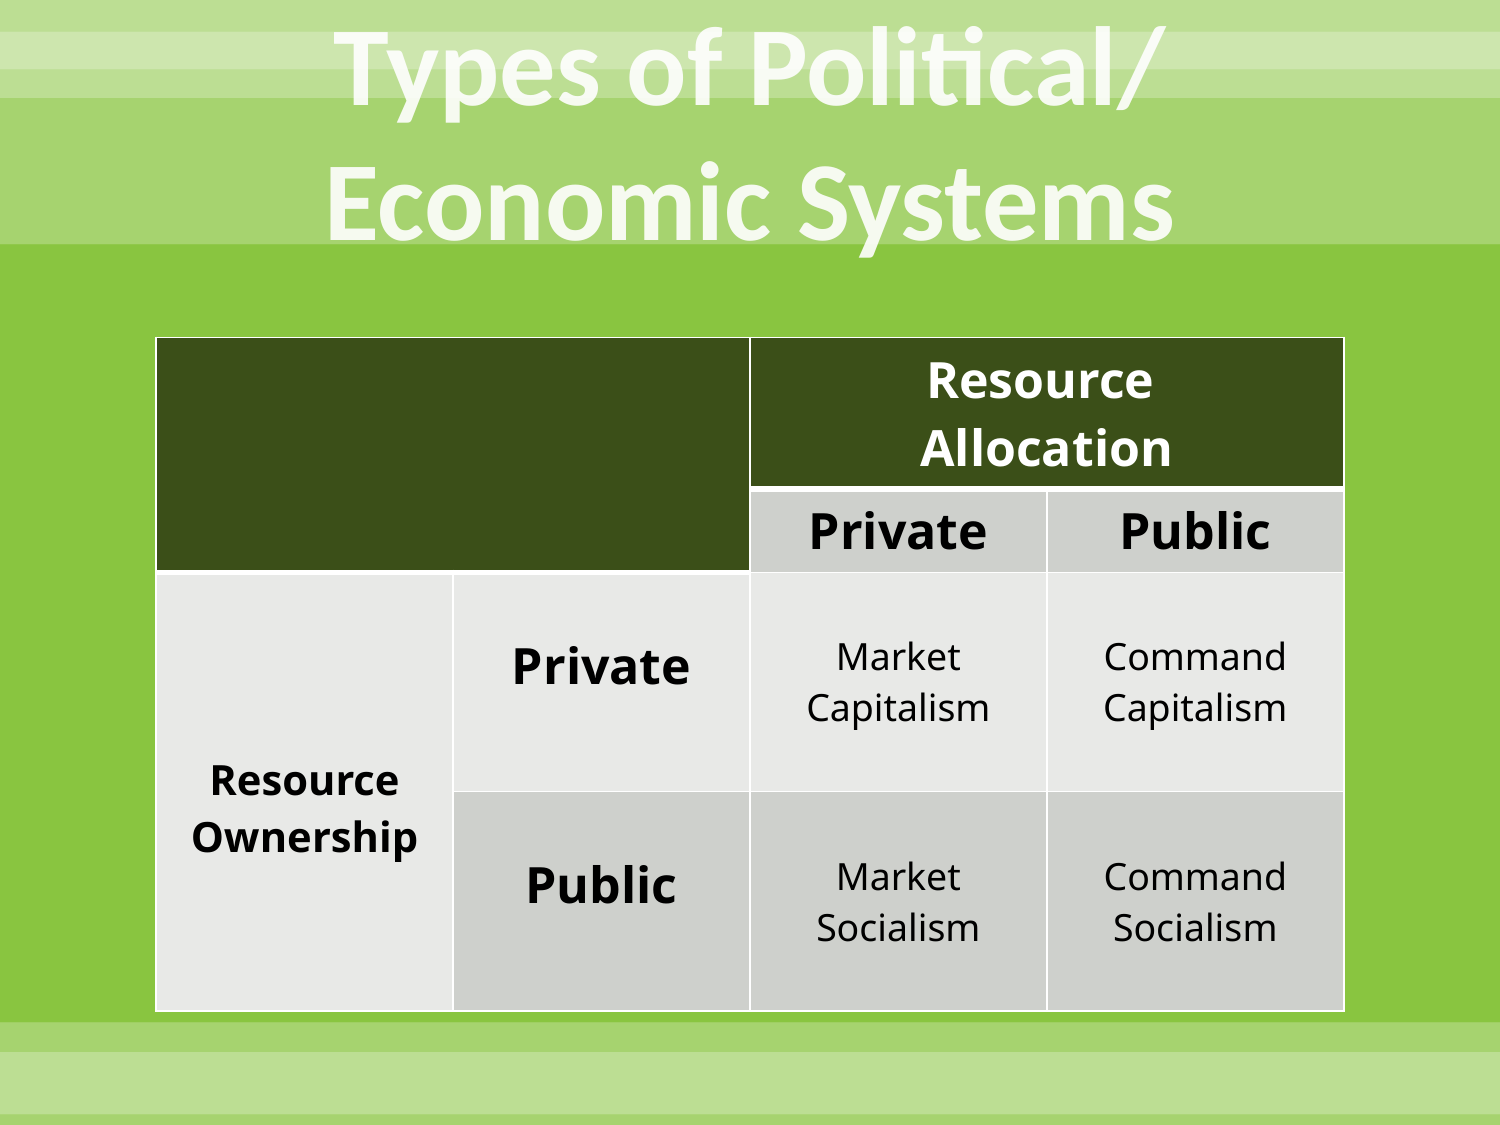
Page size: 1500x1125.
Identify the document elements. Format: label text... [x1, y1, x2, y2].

table_cell Public [1048, 492, 1343, 572]
title Types of Political/ Economic Systems [110, 30, 1390, 271]
table_cell Command Capitalism [1048, 573, 1343, 791]
table_cell Public [454, 792, 749, 1010]
table_header Resource Allocation [751, 338, 1343, 486]
table_cell Private [751, 492, 1046, 572]
table_cell Resource Ownership [157, 575, 452, 1010]
picture [0, 0, 1500, 1125]
table_cell Market Capitalism [751, 573, 1046, 791]
table_cell Private [454, 575, 749, 791]
table_header [157, 338, 749, 570]
table_cell Command Socialism [1048, 792, 1343, 1010]
table_cell Market Socialism [751, 792, 1046, 1010]
